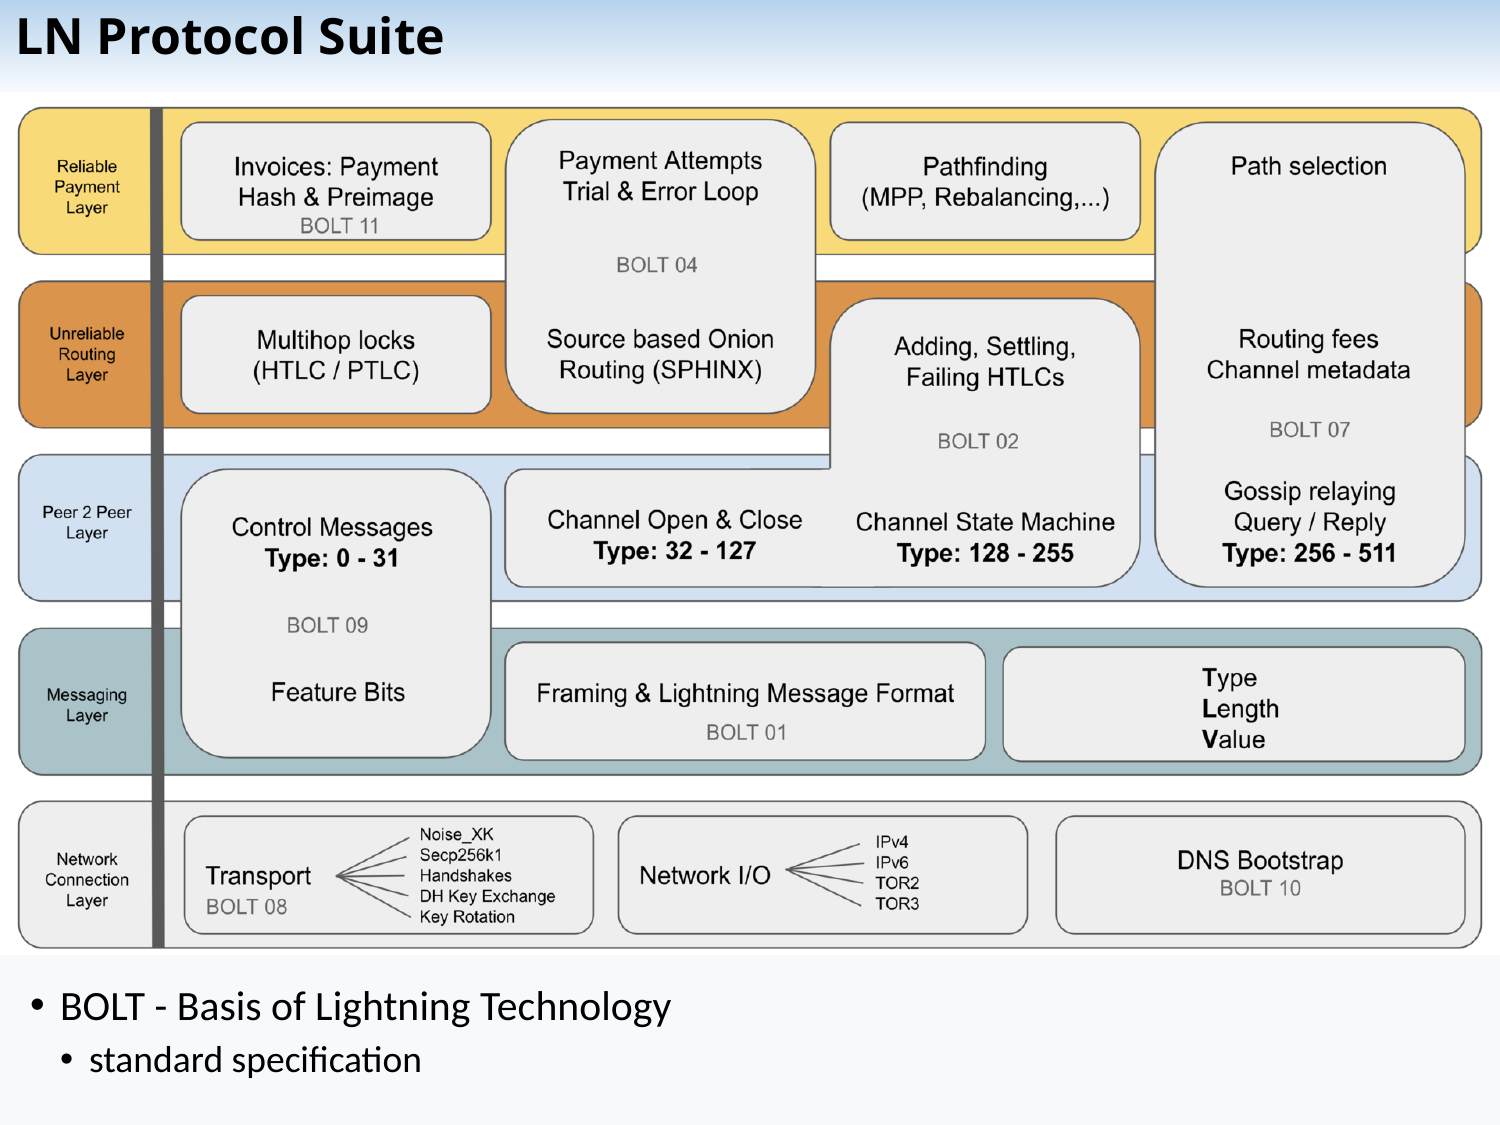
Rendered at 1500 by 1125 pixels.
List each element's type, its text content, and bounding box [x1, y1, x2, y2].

title LN Protocol Suite [0, 0, 1500, 77]
picture [0, 92, 1500, 955]
list BOLT - Basis of Lightning Technology standard specification [15, 977, 1487, 1113]
